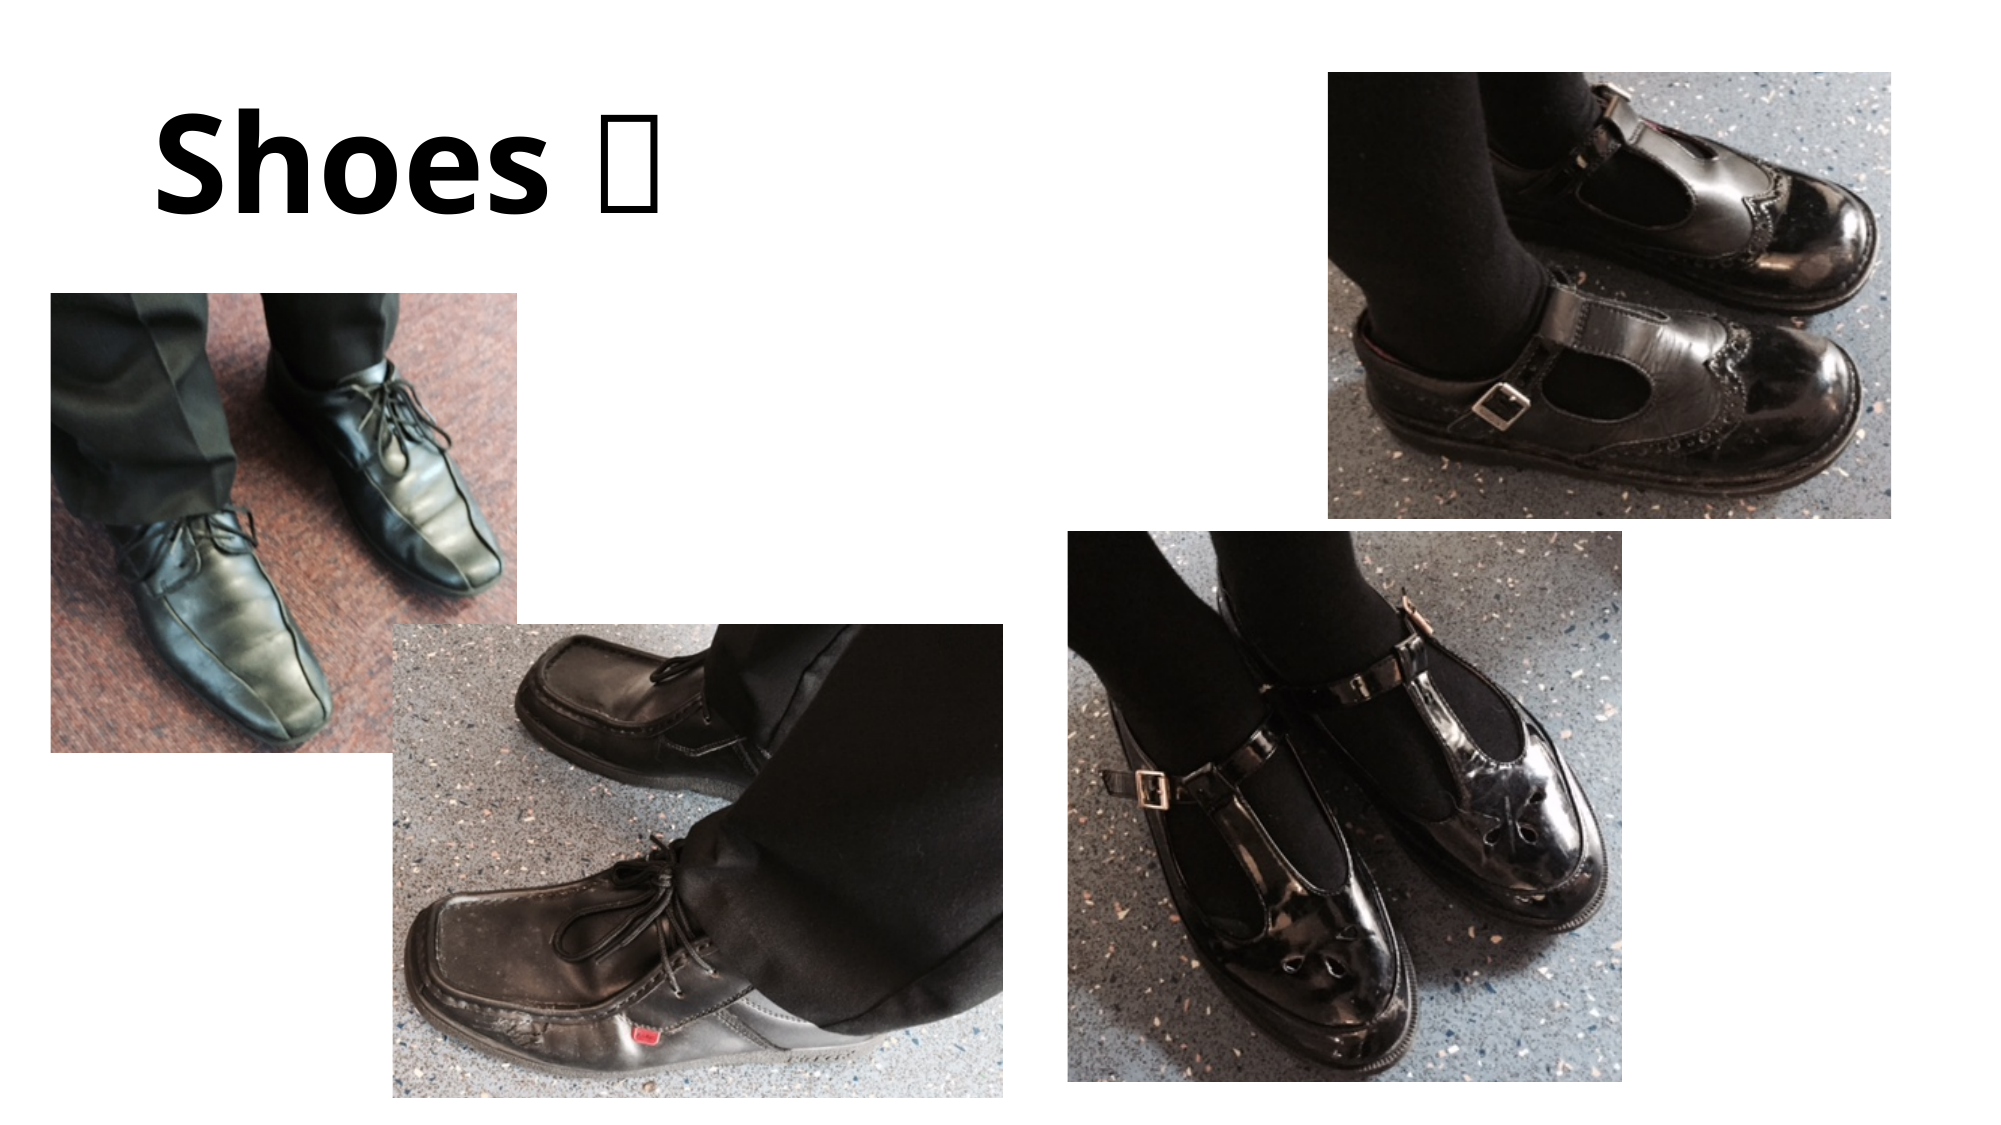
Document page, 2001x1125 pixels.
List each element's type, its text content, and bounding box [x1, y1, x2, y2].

title Shoes  [137, 59, 1863, 278]
picture [1327, 72, 1892, 519]
picture [50, 624, 1003, 1098]
picture [1067, 531, 1622, 1082]
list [50, 285, 517, 752]
